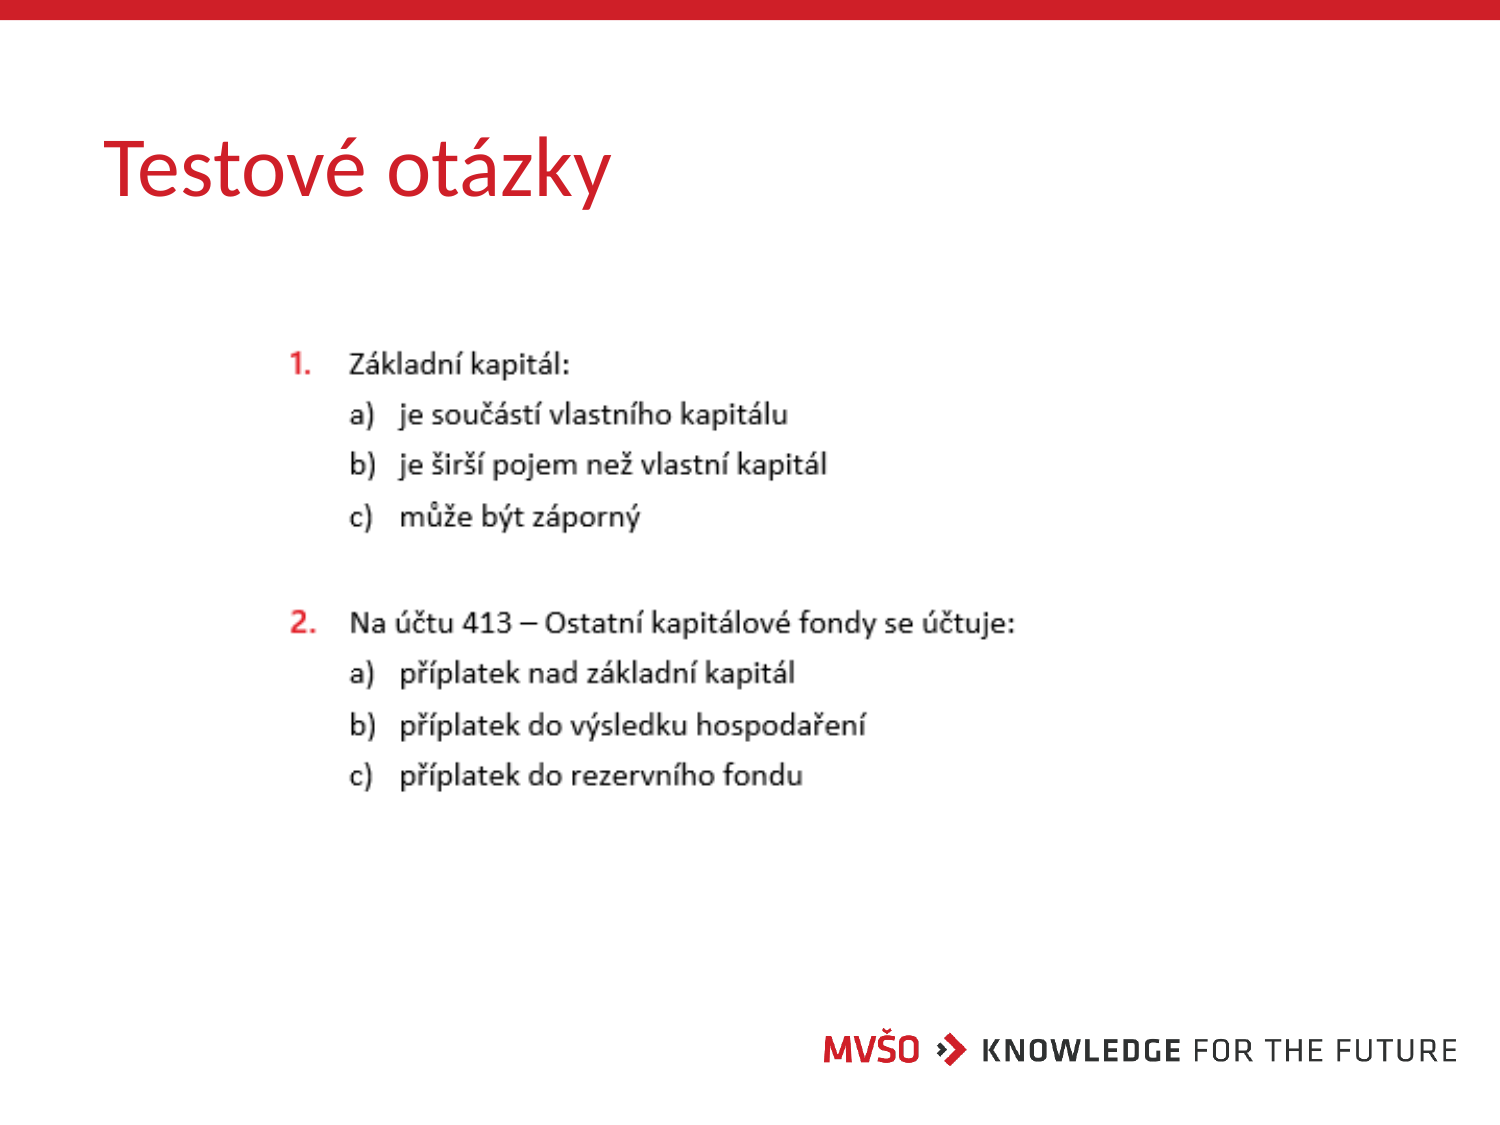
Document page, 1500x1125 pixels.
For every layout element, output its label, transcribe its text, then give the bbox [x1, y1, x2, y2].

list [279, 333, 1032, 815]
picture [824, 1028, 1456, 1066]
title Testové otázky [88, 59, 1412, 278]
